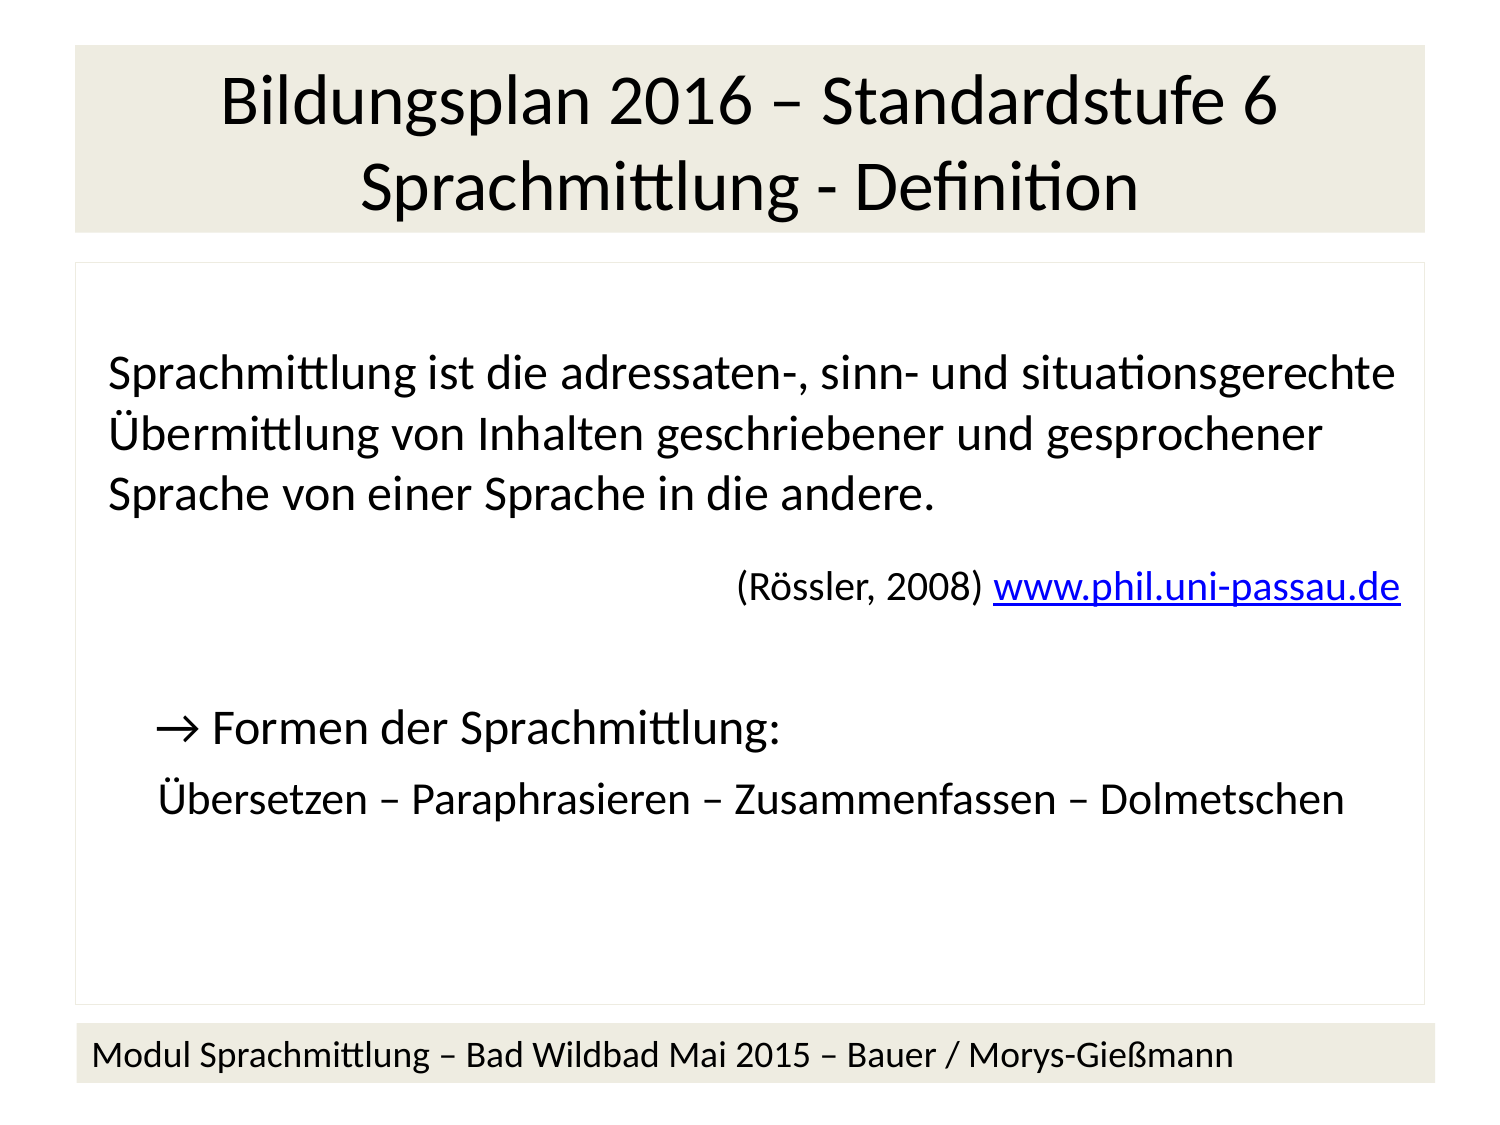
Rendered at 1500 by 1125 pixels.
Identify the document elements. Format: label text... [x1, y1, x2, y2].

title Bildungsplan 2016 – Standardstufe 6 Sprachmittlung - Definition [75, 45, 1425, 233]
list Sprachmittlung ist die adressaten-, sinn- und situationsgerechte Übermittlung von Inhalten geschriebener und gesprochener Sprache von einer Sprache in die andere. (Rössler, 2008) www.phil.uni-passau.de → Formen der Sprachmittlung: Übersetzen – Paraphrasieren – Zusammenfassen – Dolmetschen [75, 262, 1425, 1005]
text_box Modul Sprachmittlung – Bad Wildbad Mai 2015 – Bauer / Morys-Gießmann [76, 1023, 1436, 1083]
